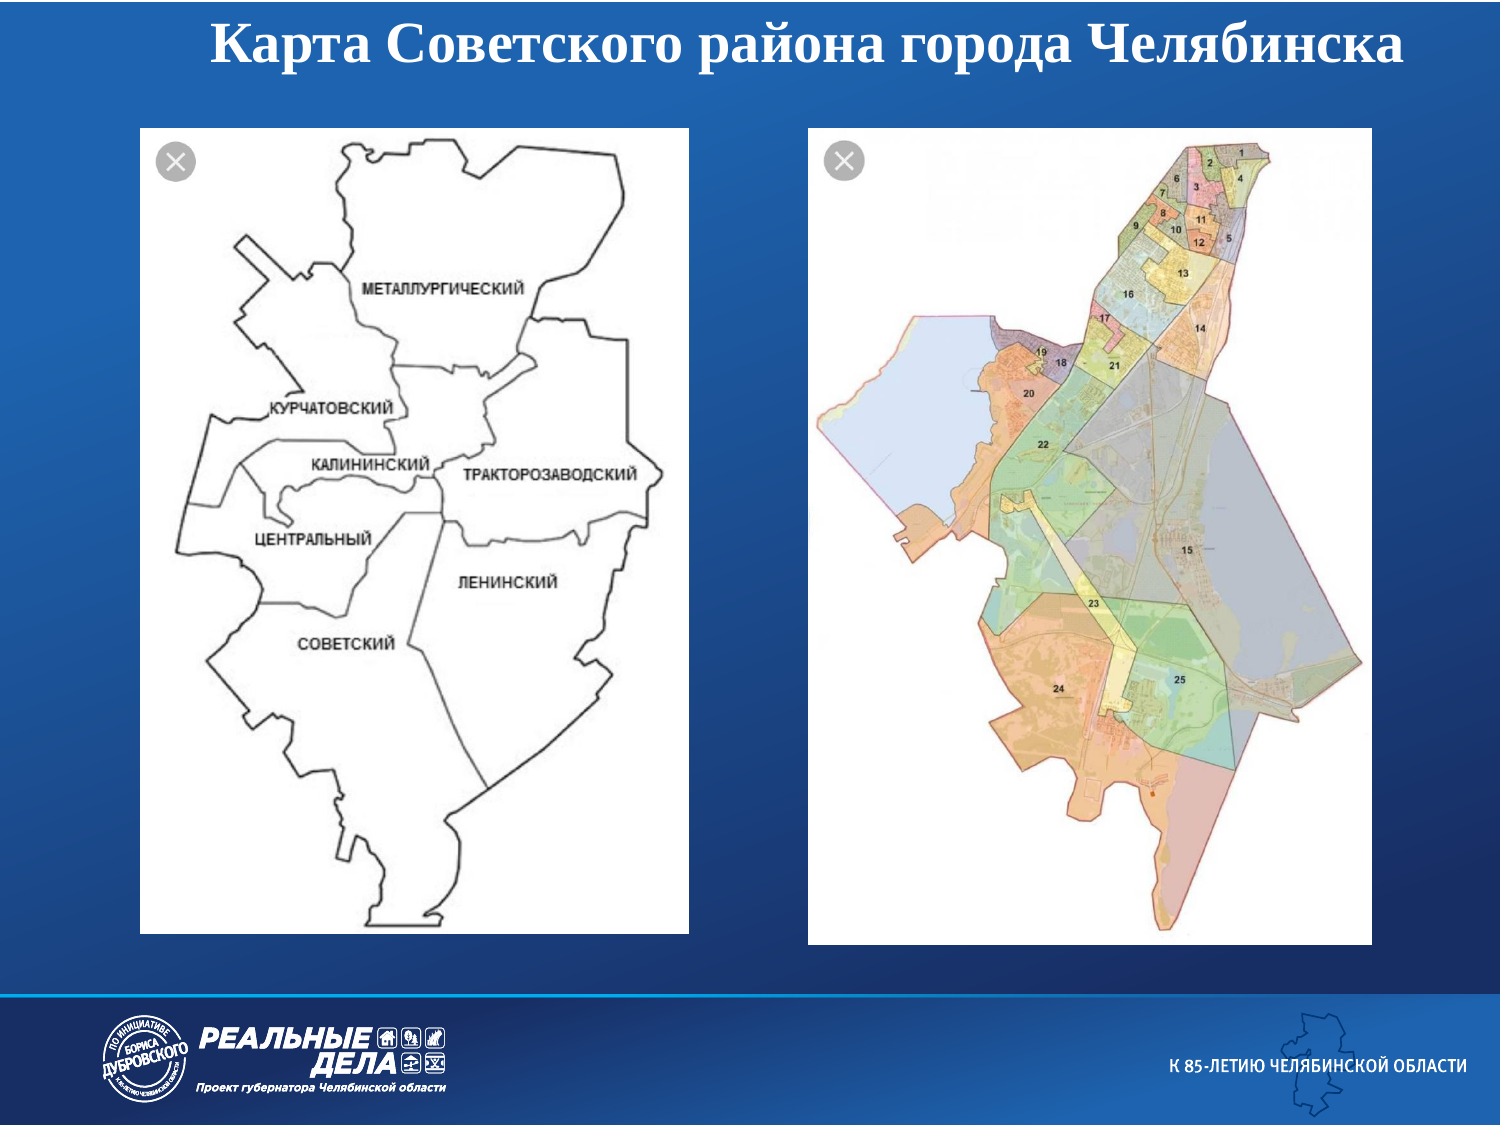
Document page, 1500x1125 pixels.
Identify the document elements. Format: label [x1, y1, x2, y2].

picture [140, 128, 689, 934]
picture [808, 128, 1372, 945]
text_box [0, 0, 1500, 1125]
